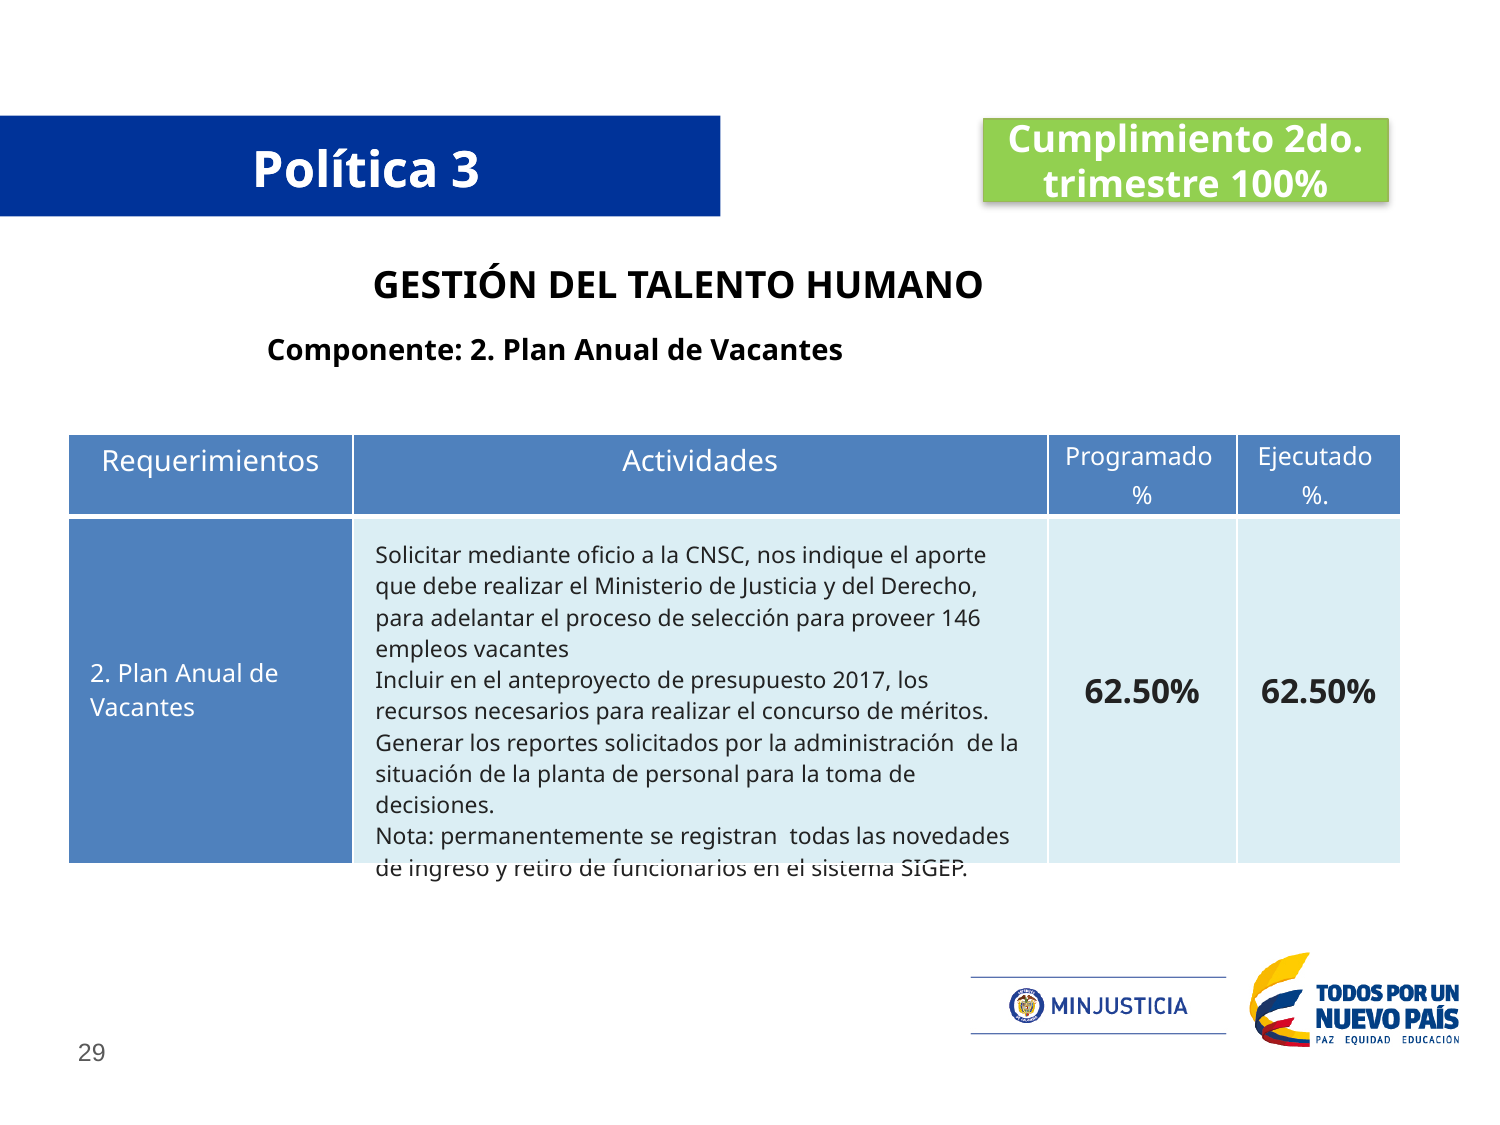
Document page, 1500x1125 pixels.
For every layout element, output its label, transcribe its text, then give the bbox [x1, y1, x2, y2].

text_box GESTIÓN DEL TALENTO HUMANO [357, 253, 999, 314]
table_cell 62.50% [1049, 519, 1236, 863]
table_header Actividades [354, 435, 1047, 514]
table_cell 62.50% [1238, 519, 1400, 863]
table_header Ejecutado %. [1238, 435, 1400, 514]
text_box Política 3 [50, 130, 683, 203]
table_header Requerimientos [69, 435, 352, 514]
text_box Componente: 2. Plan Anual de Vacantes [67, 323, 1051, 409]
picture [970, 952, 1459, 1047]
table_header Programado % [1049, 435, 1236, 514]
text_box Cumplimiento 2do. trimestre 100% [983, 118, 1389, 202]
table_cell 2. Plan Anual de Vacantes [69, 519, 352, 863]
table_cell Solicitar mediante oficio a la CNSC, nos indique el aporte que debe realizar el Ministerio de Justicia y del Derecho, para adelantar el proceso de selección para proveer 146 empleos vacantes Incluir en el anteproyecto de presupuesto 2017, los recursos necesarios para realizar el concurso de méritos. Generar los reportes solicitados por la administración de la situación de la planta de personal para la toma de decisiones. Nota: permanentemente se registran todas las novedades de ingreso y retiro de funcionarios en el sistema SIGEP. [354, 519, 1047, 863]
